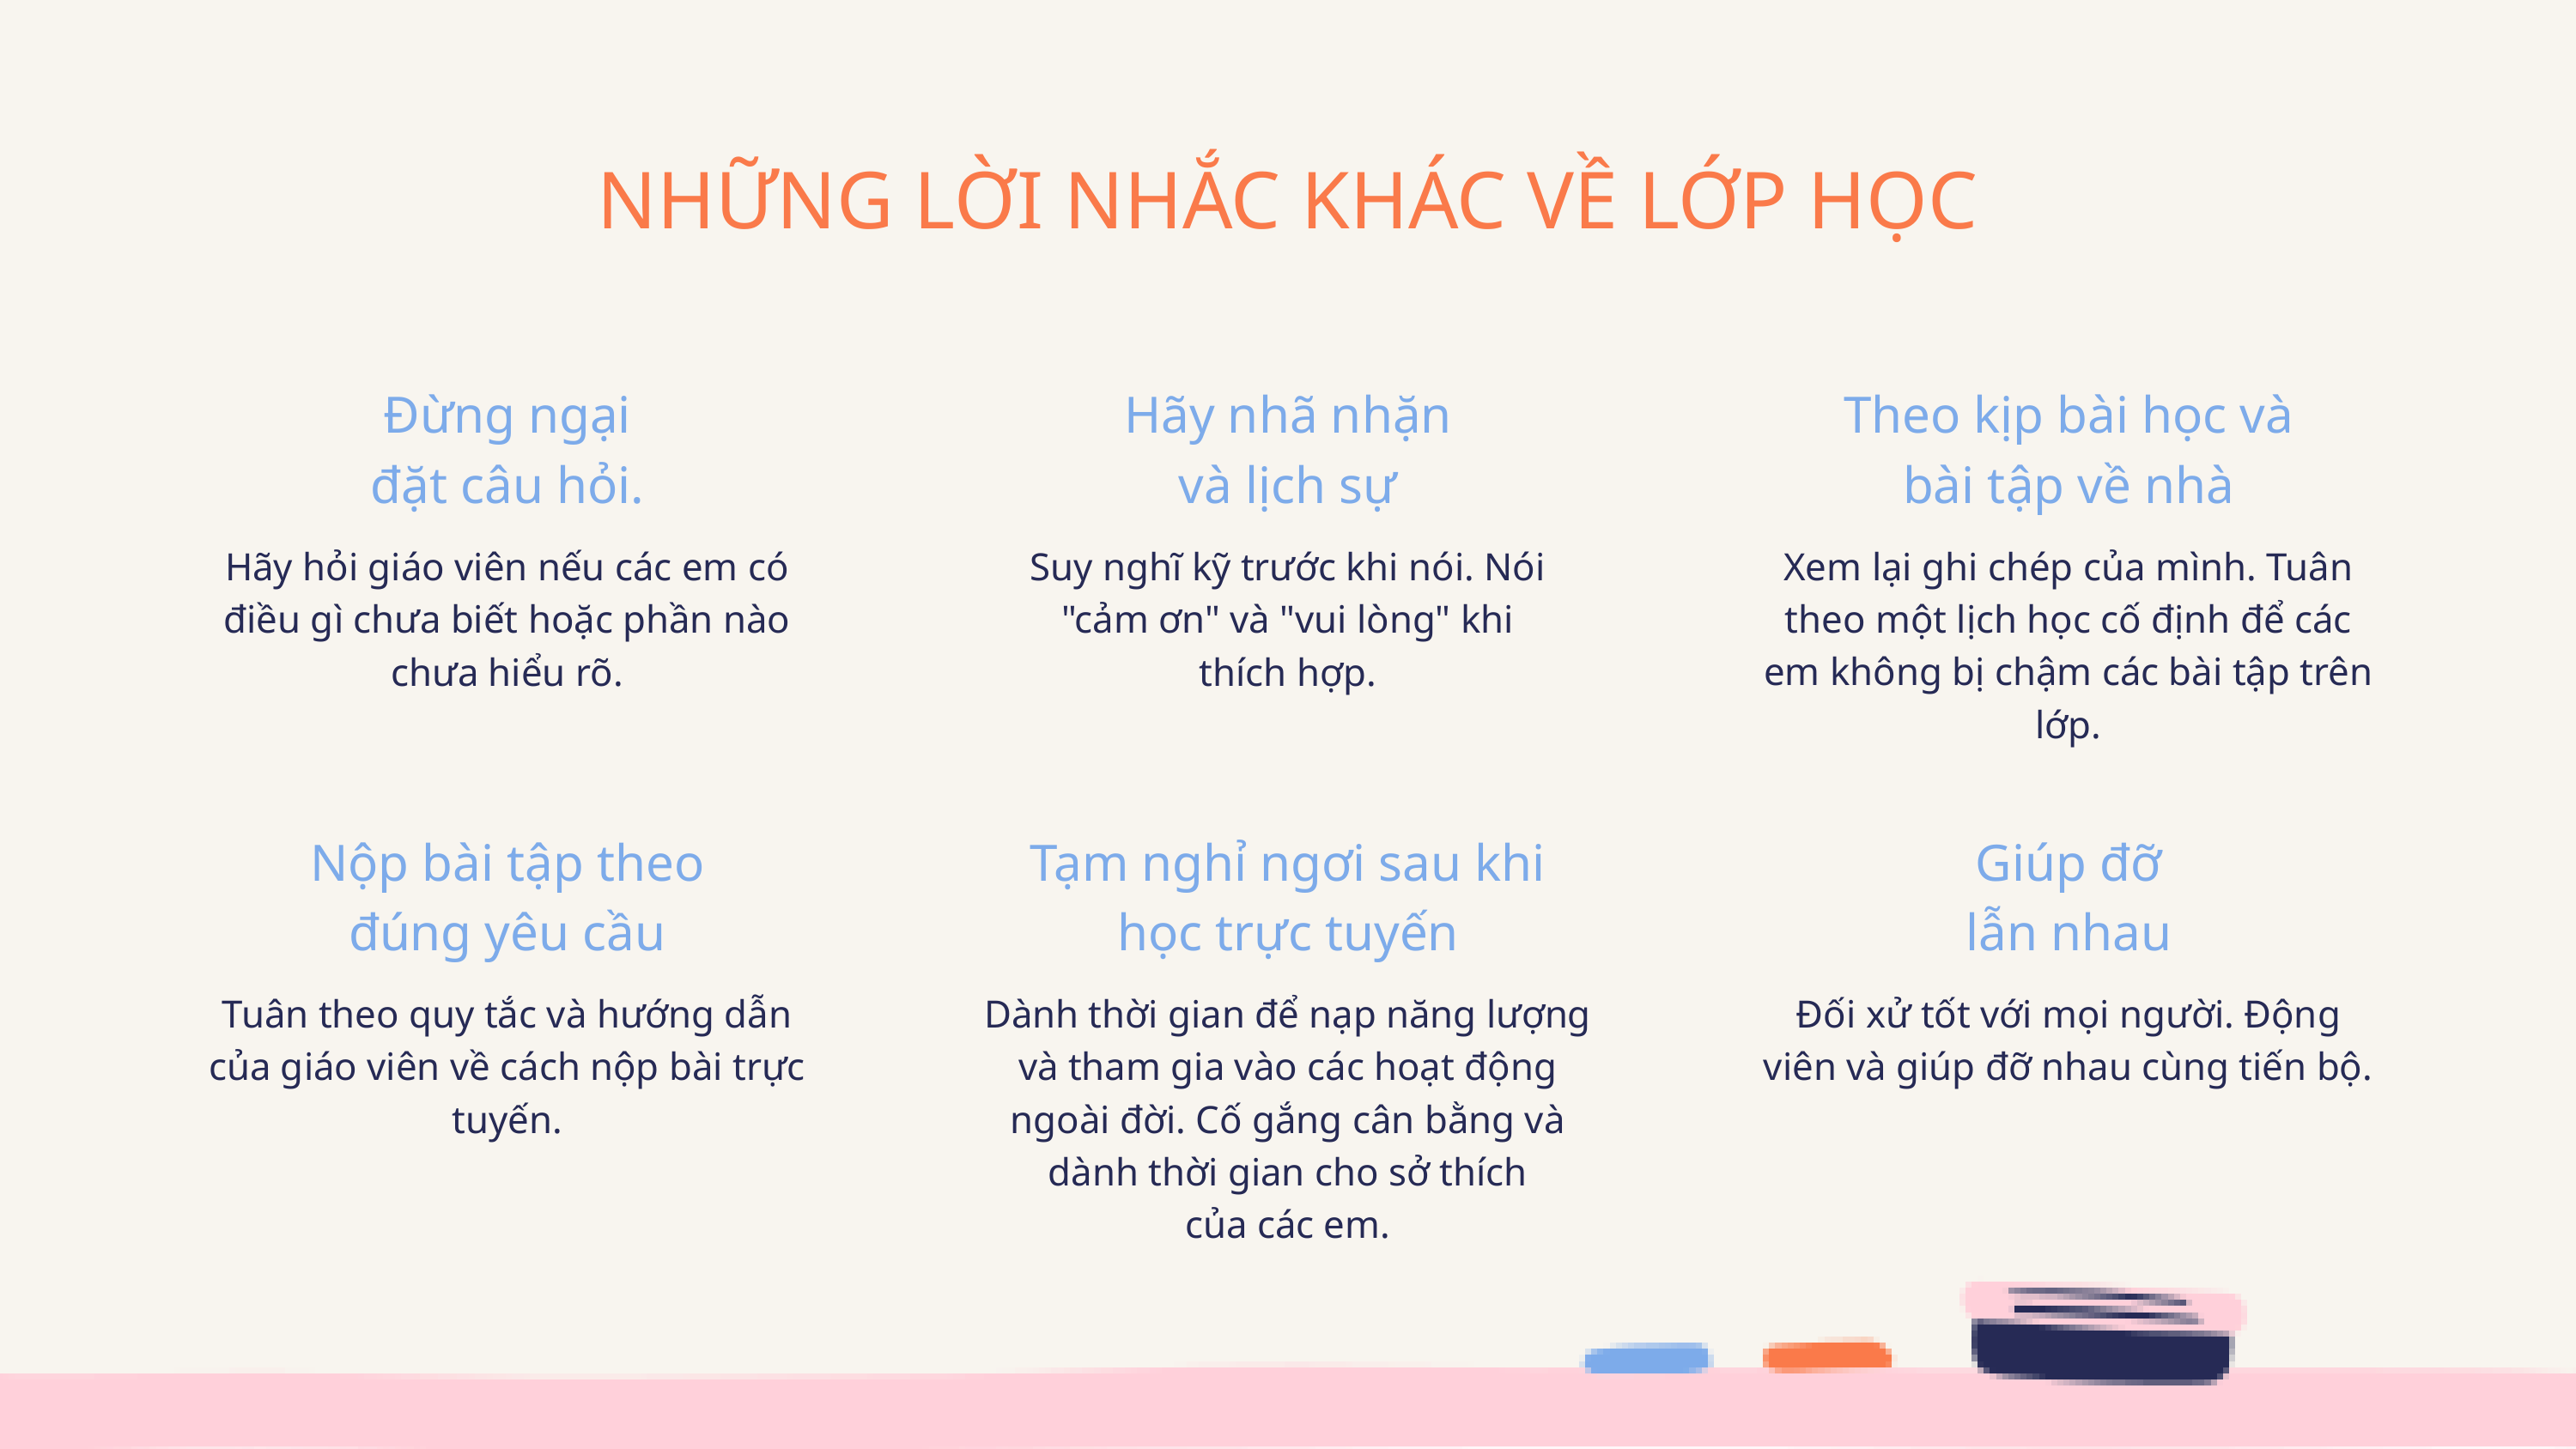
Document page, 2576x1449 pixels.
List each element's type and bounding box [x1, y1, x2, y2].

text_box [981, 379, 1595, 688]
text_box [200, 379, 815, 688]
text_box [200, 826, 815, 1137]
picture [0, 0, 2576, 1449]
text_box [1761, 826, 2376, 1084]
text_box [1761, 379, 2376, 688]
text_box [981, 826, 1595, 1137]
